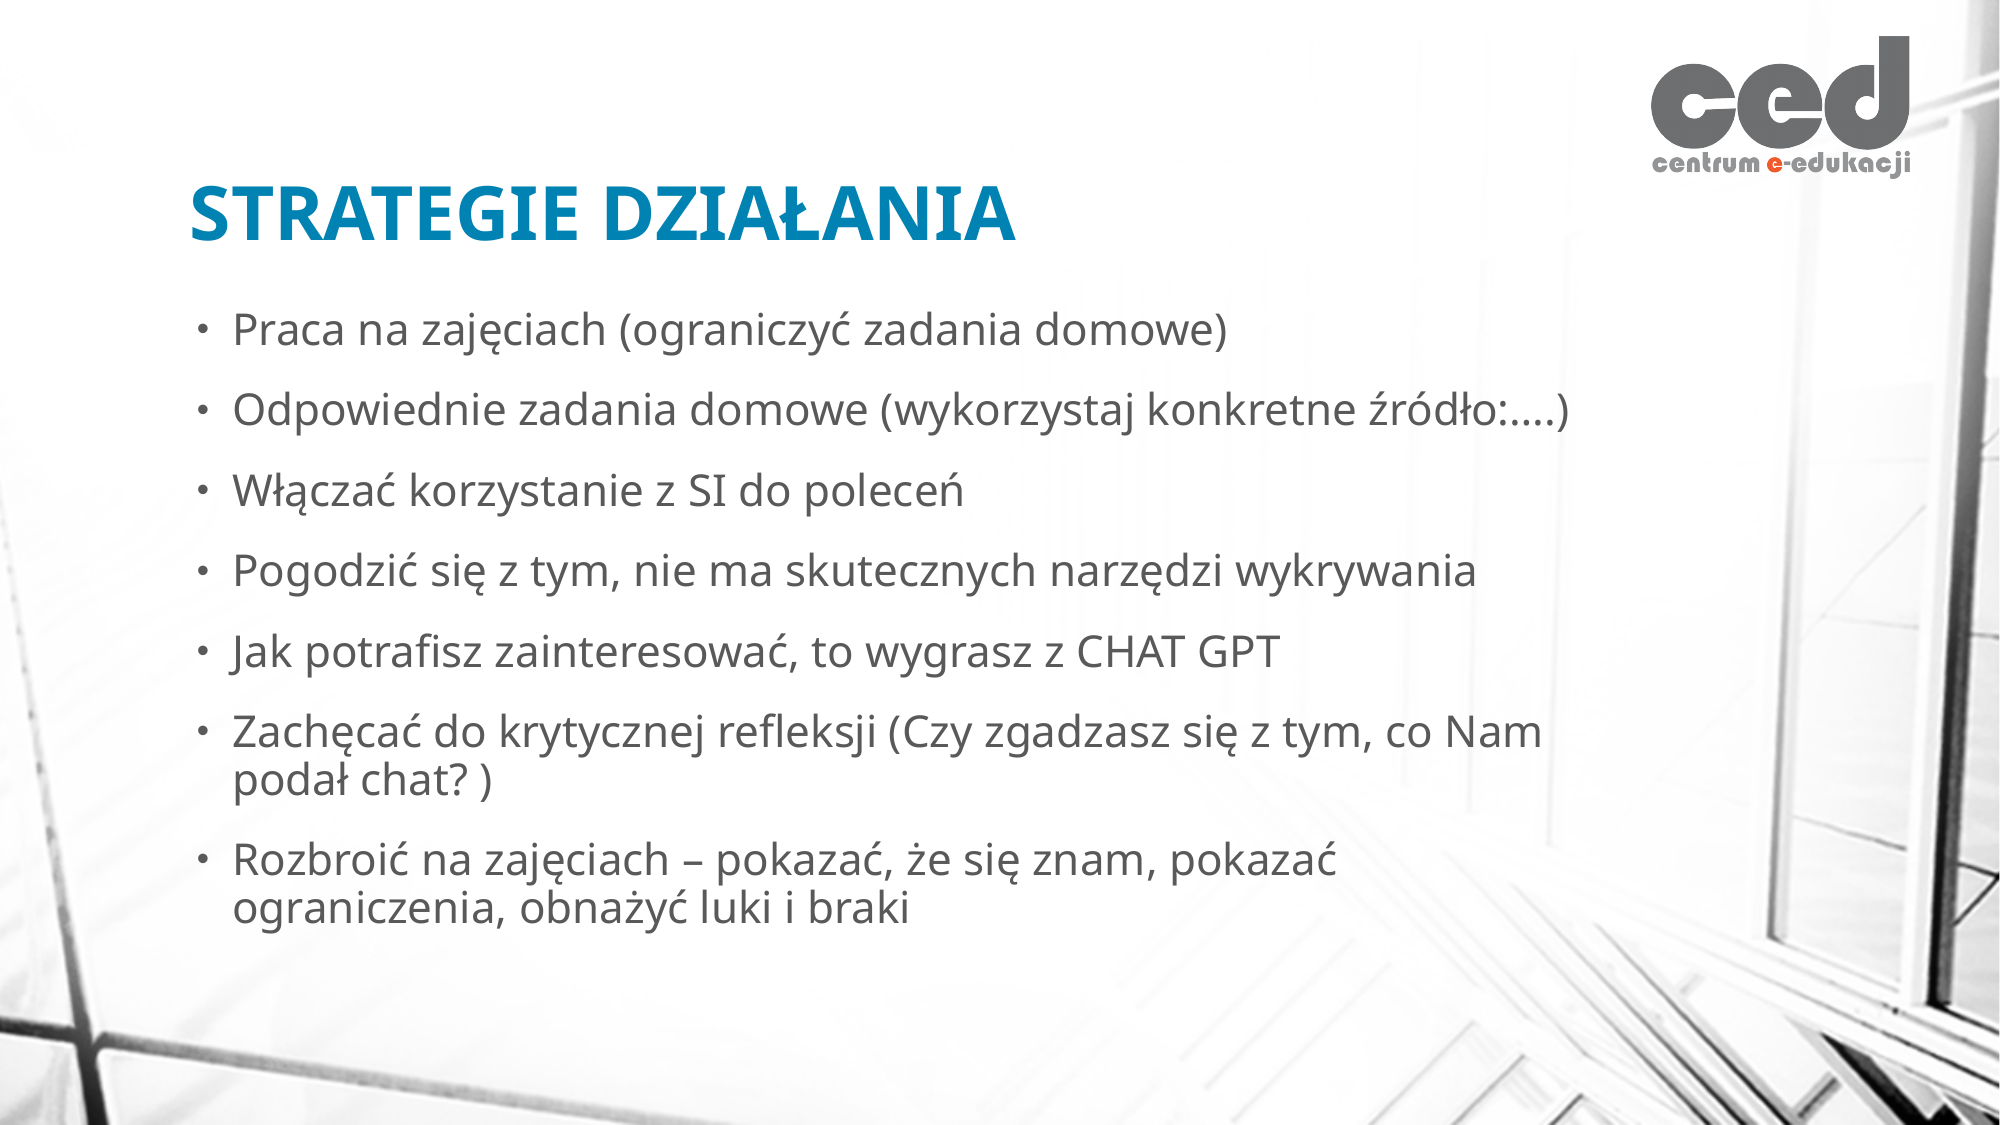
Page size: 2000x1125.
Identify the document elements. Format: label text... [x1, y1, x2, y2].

title STRATEGIE DZIAŁANIA [174, 87, 1600, 263]
list Praca na zajęciach (ograniczyć zadania domowe) Odpowiednie zadania domowe (wykorzystaj konkretne źródło:….) Włączać korzystanie z SI do poleceń Pogodzić się z tym, nie ma skutecznych narzędzi wykrywania Jak potrafisz zainteresować, to wygrasz z CHAT GPT Zachęcać do krytycznej refleksji (Czy zgadzasz się z tym, co Nam podał chat? ) Rozbroić na zajęciach – pokazać, że się znam, pokazać ograniczenia, obnażyć luki i braki [174, 299, 1600, 988]
picture [0, 0, 2000, 1125]
